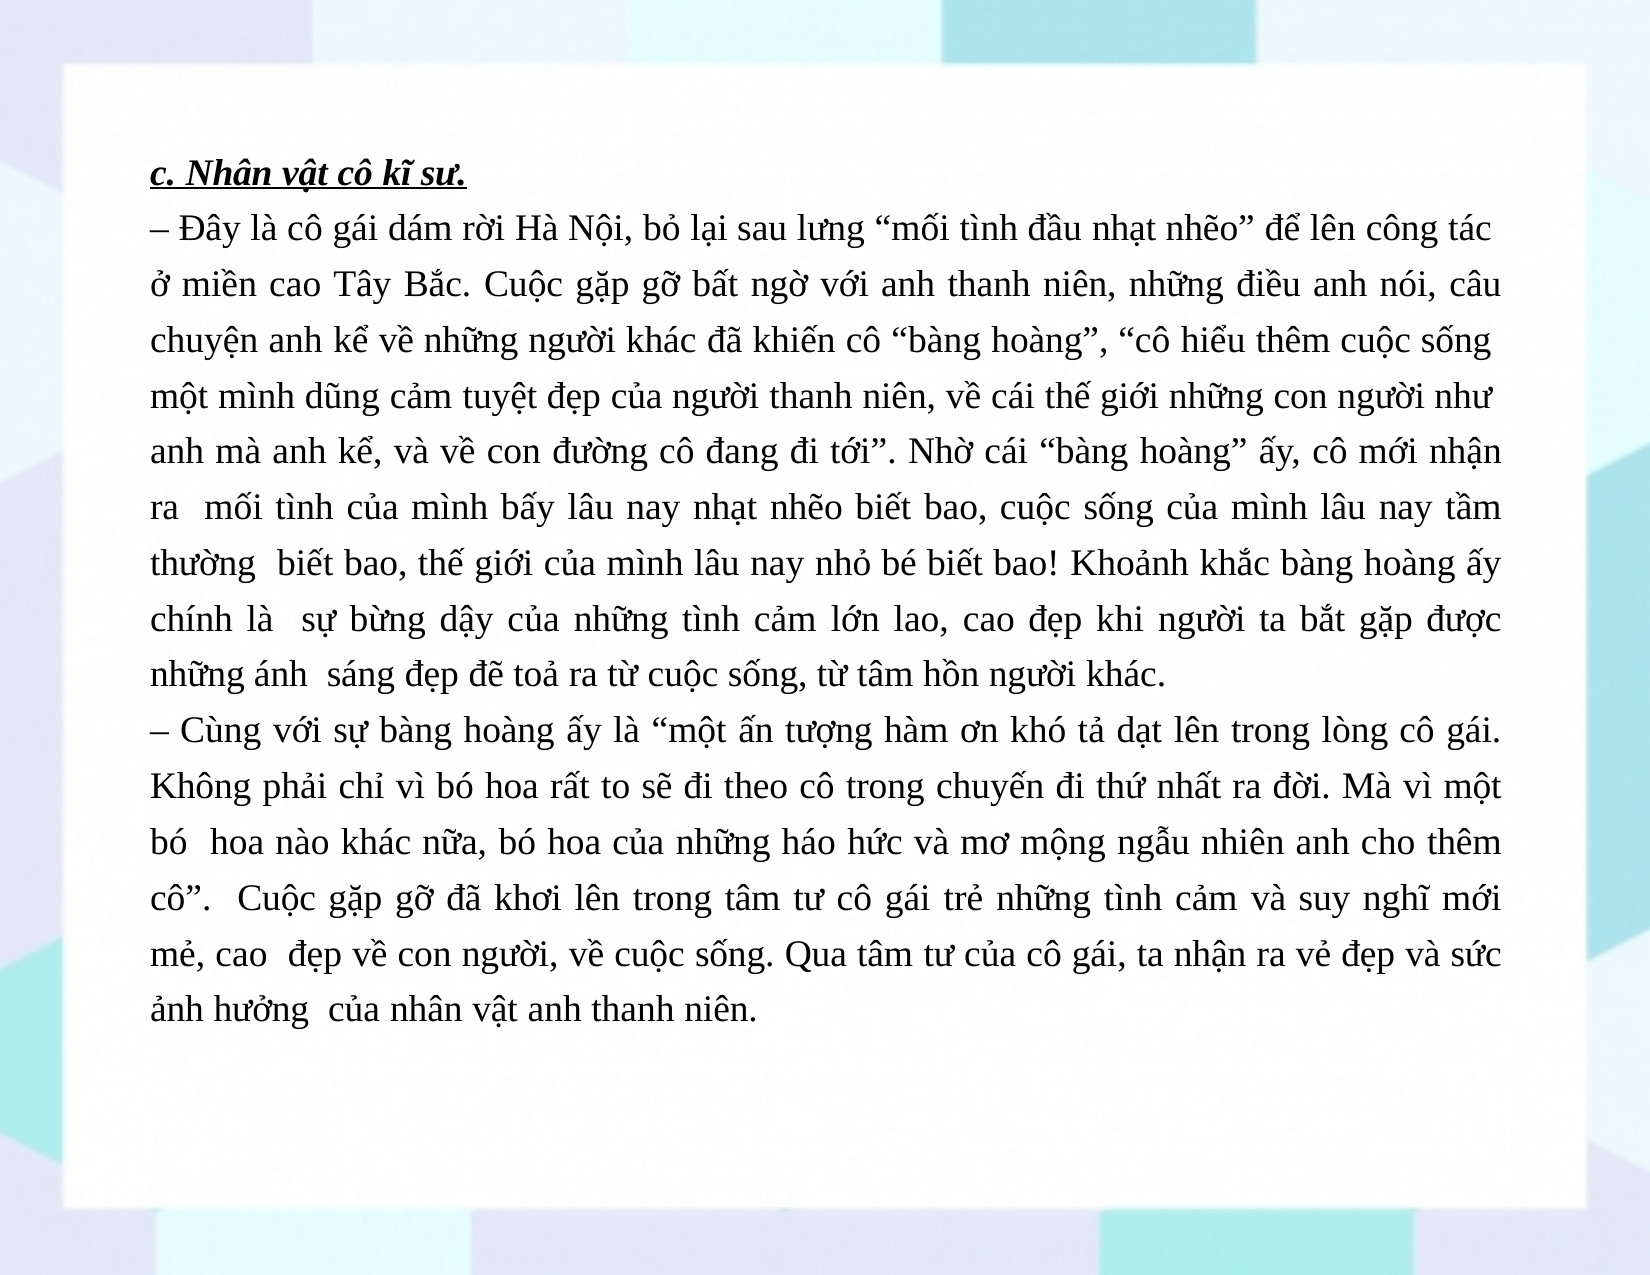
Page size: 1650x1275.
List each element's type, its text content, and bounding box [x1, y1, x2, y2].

picture [0, 0, 1650, 1275]
text_box c. Nhân vật cô kĩ sư. – Đây là cô gái dám rời Hà Nội, bỏ lại sau lưng “mối tình đầu nhạt nhẽo” để lên công tác ở miền cao Tây Bắc. Cuộc gặp gỡ bất ngờ với anh thanh niên, những điều anh nói, câu chuyện anh kể về những người khác đã khiến cô “bàng hoàng”, “cô hiểu thêm cuộc sống một mình dũng cảm tuyệt đẹp của người thanh niên, về cái thế giới những con người như anh mà anh kể, và về con đường cô đang đi tới”. Nhờ cái “bàng hoàng” ấy, cô mới nhận ra mối tình của mình bấy lâu nay nhạt nhẽo biết bao, cuộc sống của mình lâu nay tầm thường biết bao, thế giới của mình lâu nay nhỏ bé biết bao! Khoảnh khắc bàng hoàng ấy chính là sự bừng dậy của những tình cảm lớn lao, cao đẹp khi người ta bắt gặp được những ánh sáng đẹp đẽ toả ra từ cuộc sống, từ tâm hồn người khác. – Cùng với sự bàng hoàng ấy là “một ấn tượng hàm ơn khó tả dạt lên trong lòng cô gái. Không phải chỉ vì bó hoa rất to sẽ đi theo cô trong chuyến đi thứ nhất ra đời. Mà vì một bó hoa nào khác nữa, bó hoa của những háo hức và mơ mộng ngẫu nhiên anh cho thêm cô”. Cuộc gặp gỡ đã khơi lên trong tâm tư cô gái trẻ những tình cảm và suy nghĩ mới mẻ, cao đẹp về con người, về cuộc sống. Qua tâm tư của cô gái, ta nhận ra vẻ đẹp và sức ảnh hưởng của nhân vật anh thanh niên. [147, 134, 1503, 1030]
